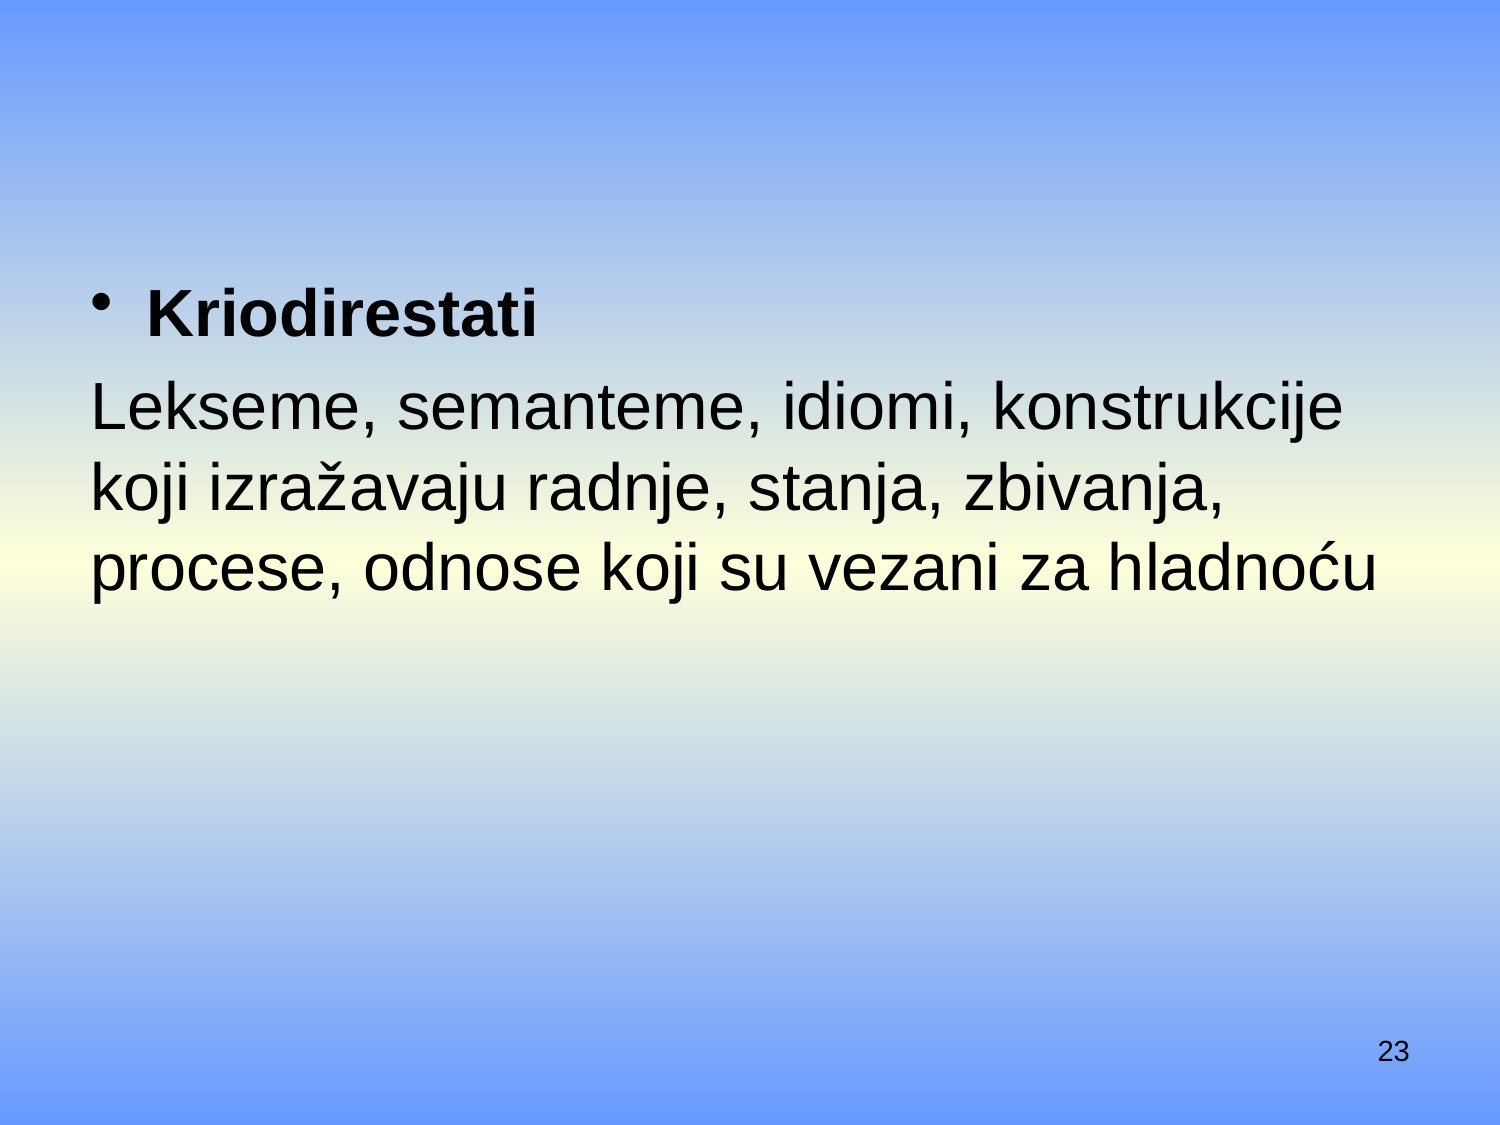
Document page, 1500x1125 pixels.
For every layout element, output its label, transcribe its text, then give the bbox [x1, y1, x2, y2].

list Kriodirestati Lekseme, semanteme, idiomi, konstrukcije koji izražavaju radnje, stanja, zbivanja, procese, odnose koji su vezani za hladnoću [75, 262, 1425, 1005]
slide_number 23 [1074, 1024, 1425, 1103]
